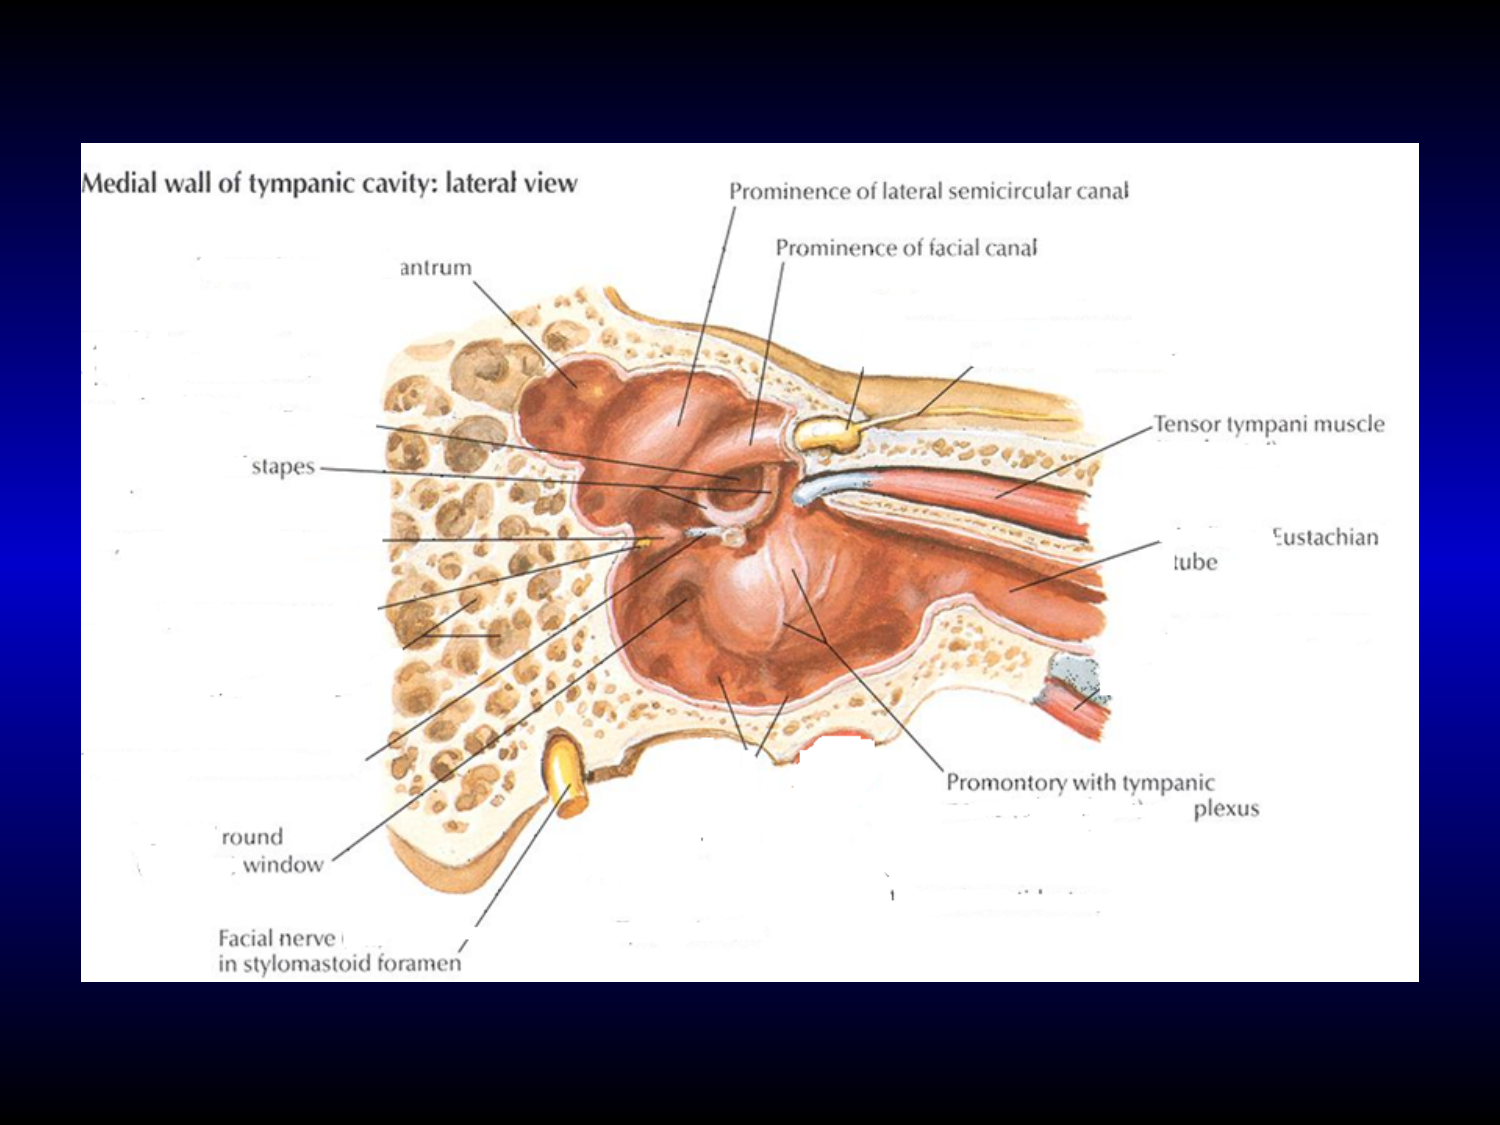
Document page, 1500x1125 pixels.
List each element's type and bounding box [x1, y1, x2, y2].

picture [80, 143, 1419, 982]
